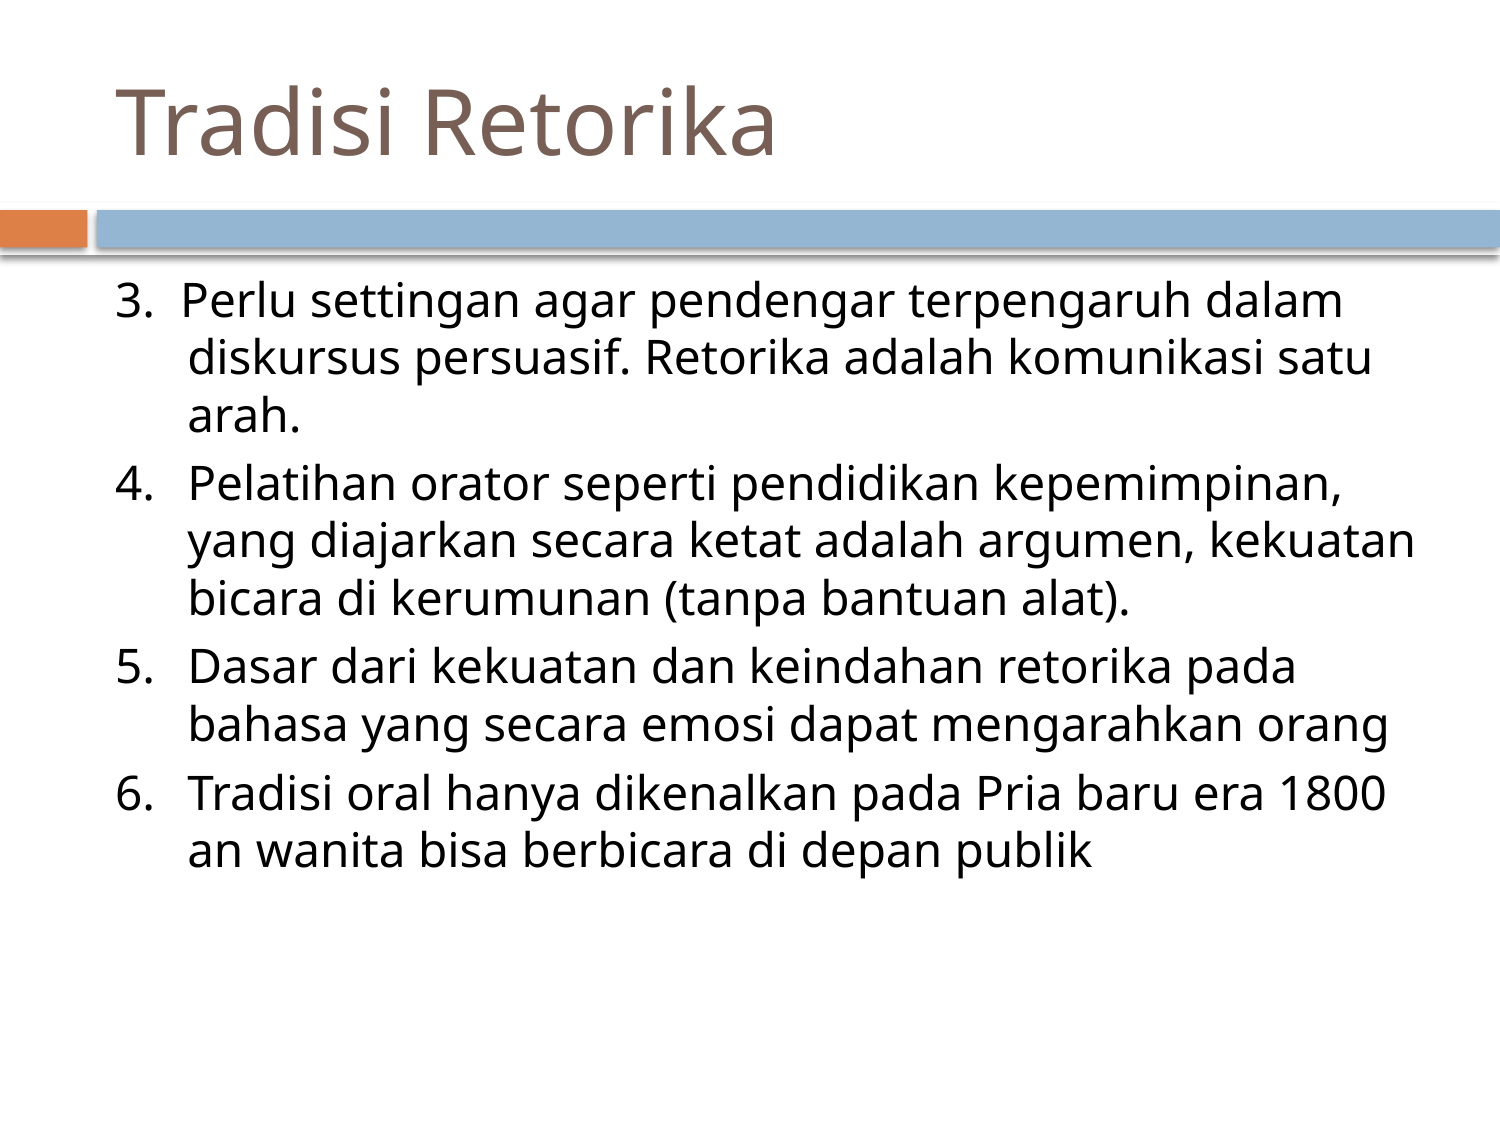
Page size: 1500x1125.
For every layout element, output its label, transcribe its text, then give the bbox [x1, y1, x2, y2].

list 3. Perlu settingan agar pendengar terpengaruh dalam diskursus persuasif. Retorika adalah komunikasi satu arah. 4. Pelatihan orator seperti pendidikan kepemimpinan, yang diajarkan secara ketat adalah argumen, kekuatan bicara di kerumunan (tanpa bantuan alat). 5. Dasar dari kekuatan dan keindahan retorika pada bahasa yang secara emosi dapat mengarahkan orang 6. Tradisi oral hanya dikenalkan pada Pria baru era 1800 an wanita bisa berbicara di depan publik [100, 262, 1438, 1000]
title Tradisi Retorika [100, 37, 1438, 200]
